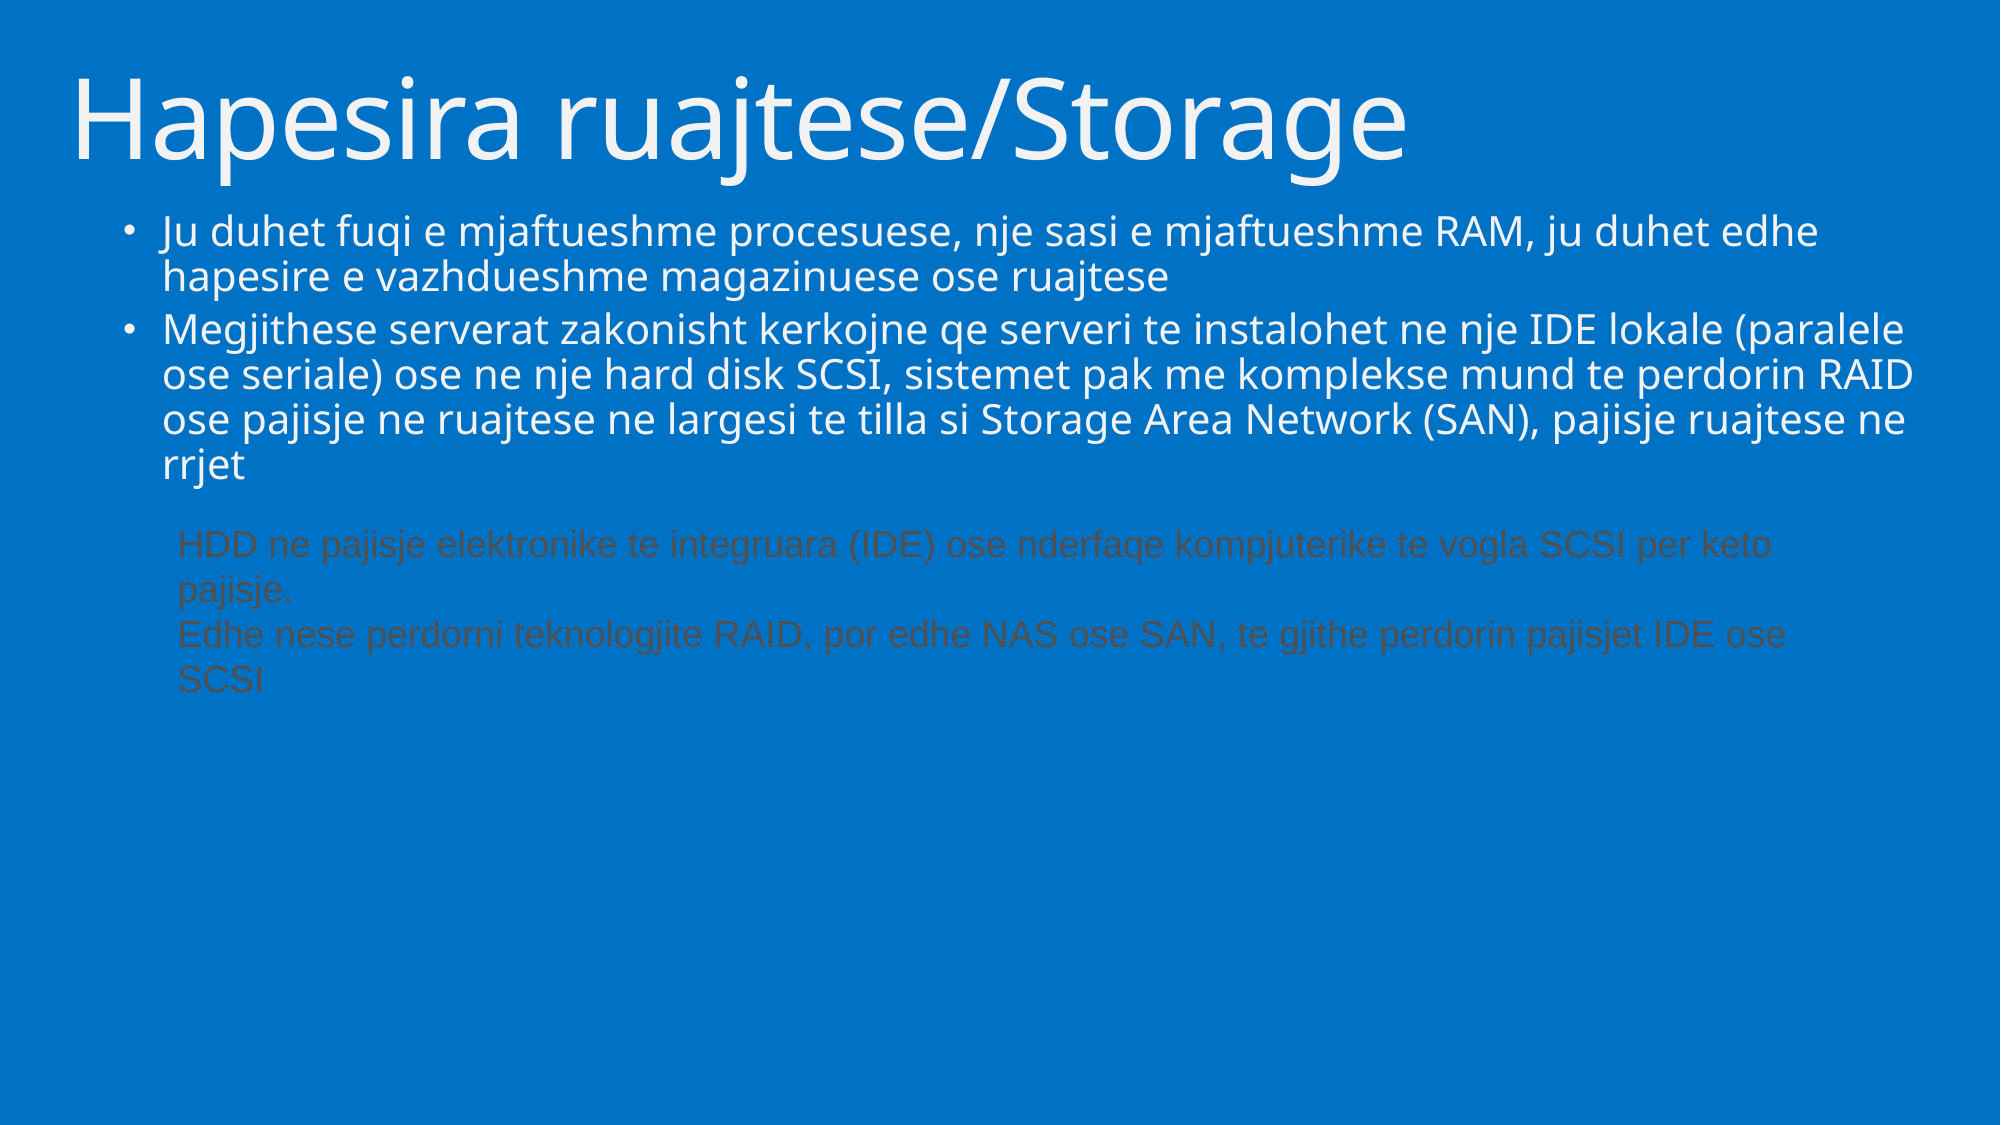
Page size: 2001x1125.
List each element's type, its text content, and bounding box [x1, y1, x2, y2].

title Hapesira ruajtese/Storage [44, 47, 1957, 196]
text_box HDD ne pajisje elektronike te integruara (IDE) ose nderfaqe kompjuterike te vogla SCSI per keto pajisje. Edhe nese perdorni teknologjite RAID, por edhe NAS ose SAN, te gjithe perdorin pajisjet IDE ose SCSI [162, 512, 1838, 708]
list Ju duhet fuqi e mjaftueshme procesuese, nje sasi e mjaftueshme RAM, ju duhet edhe hapesire e vazhdueshme magazinuese ose ruajtese Megjithese serverat zakonisht kerkojne qe serveri te instalohet ne nje IDE lokale (paralele ose seriale) ose ne nje hard disk SCSI, sistemet pak me komplekse mund te perdorin RAID ose pajisje ne ruajtese ne largesi te tilla si Storage Area Network (SAN), pajisje ruajtese ne rrjet [44, 196, 1956, 463]
